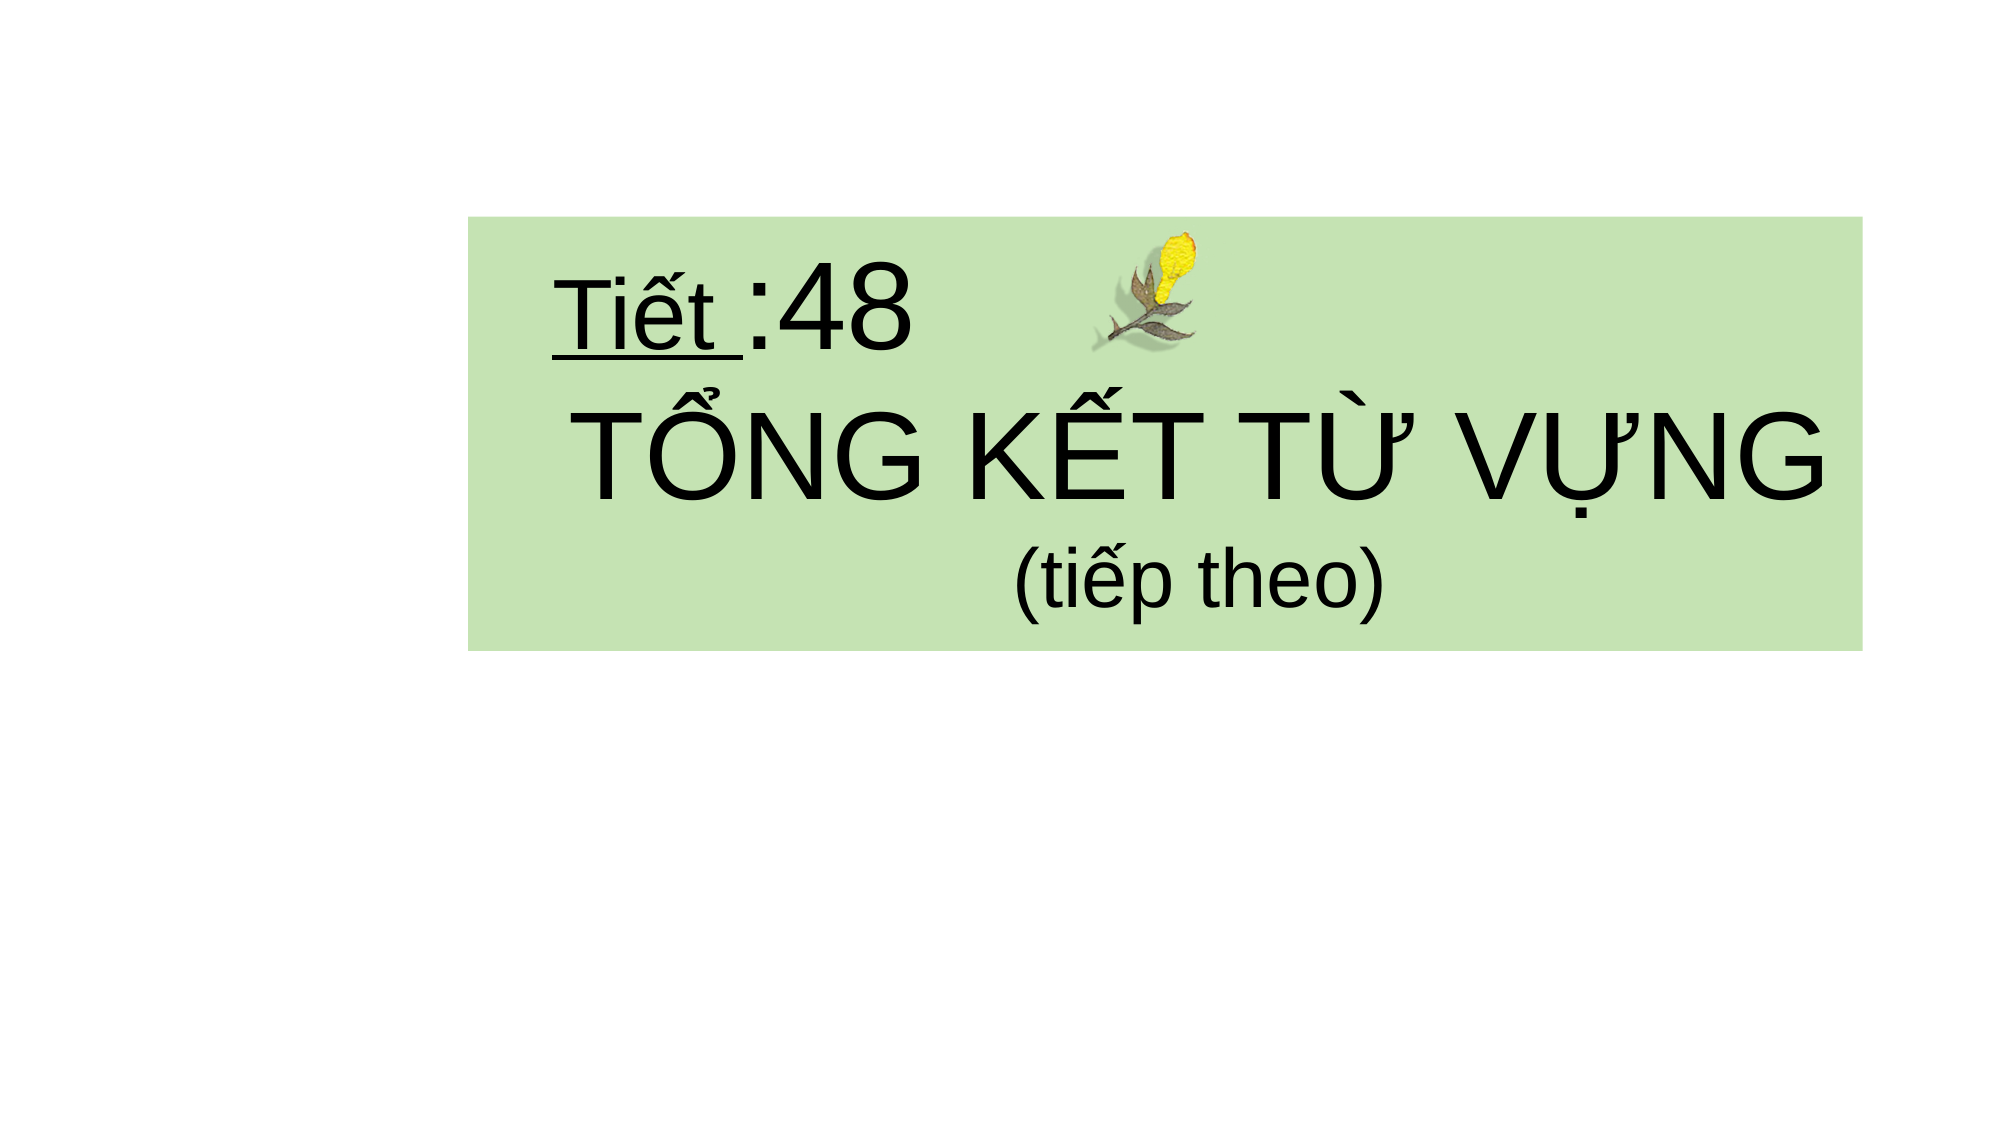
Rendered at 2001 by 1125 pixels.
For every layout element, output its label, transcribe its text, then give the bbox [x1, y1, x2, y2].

text_box [467, 216, 1864, 652]
text_box Tiết :48 TỔNG KẾT TỪ VỰNG (tiếp theo) [537, 216, 1863, 651]
picture [1047, 186, 1259, 409]
